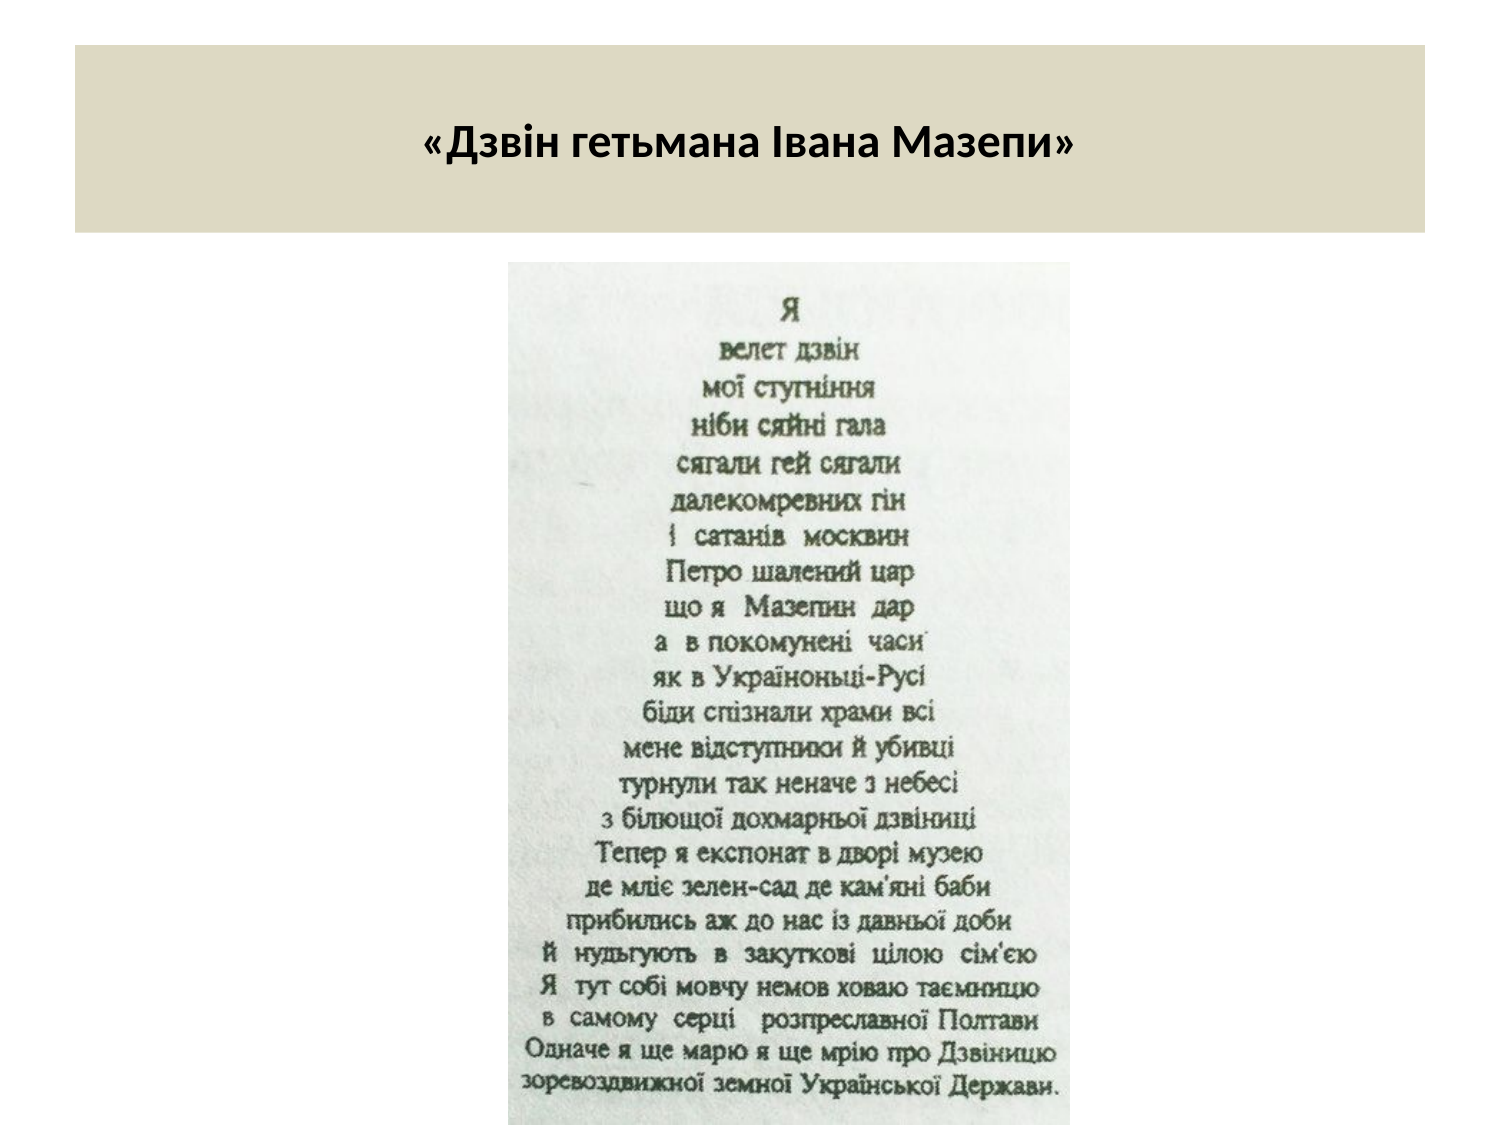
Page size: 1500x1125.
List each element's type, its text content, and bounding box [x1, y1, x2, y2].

title «Дзвін гетьмана Івана Мазепи» [75, 45, 1425, 233]
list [508, 262, 1070, 1125]
